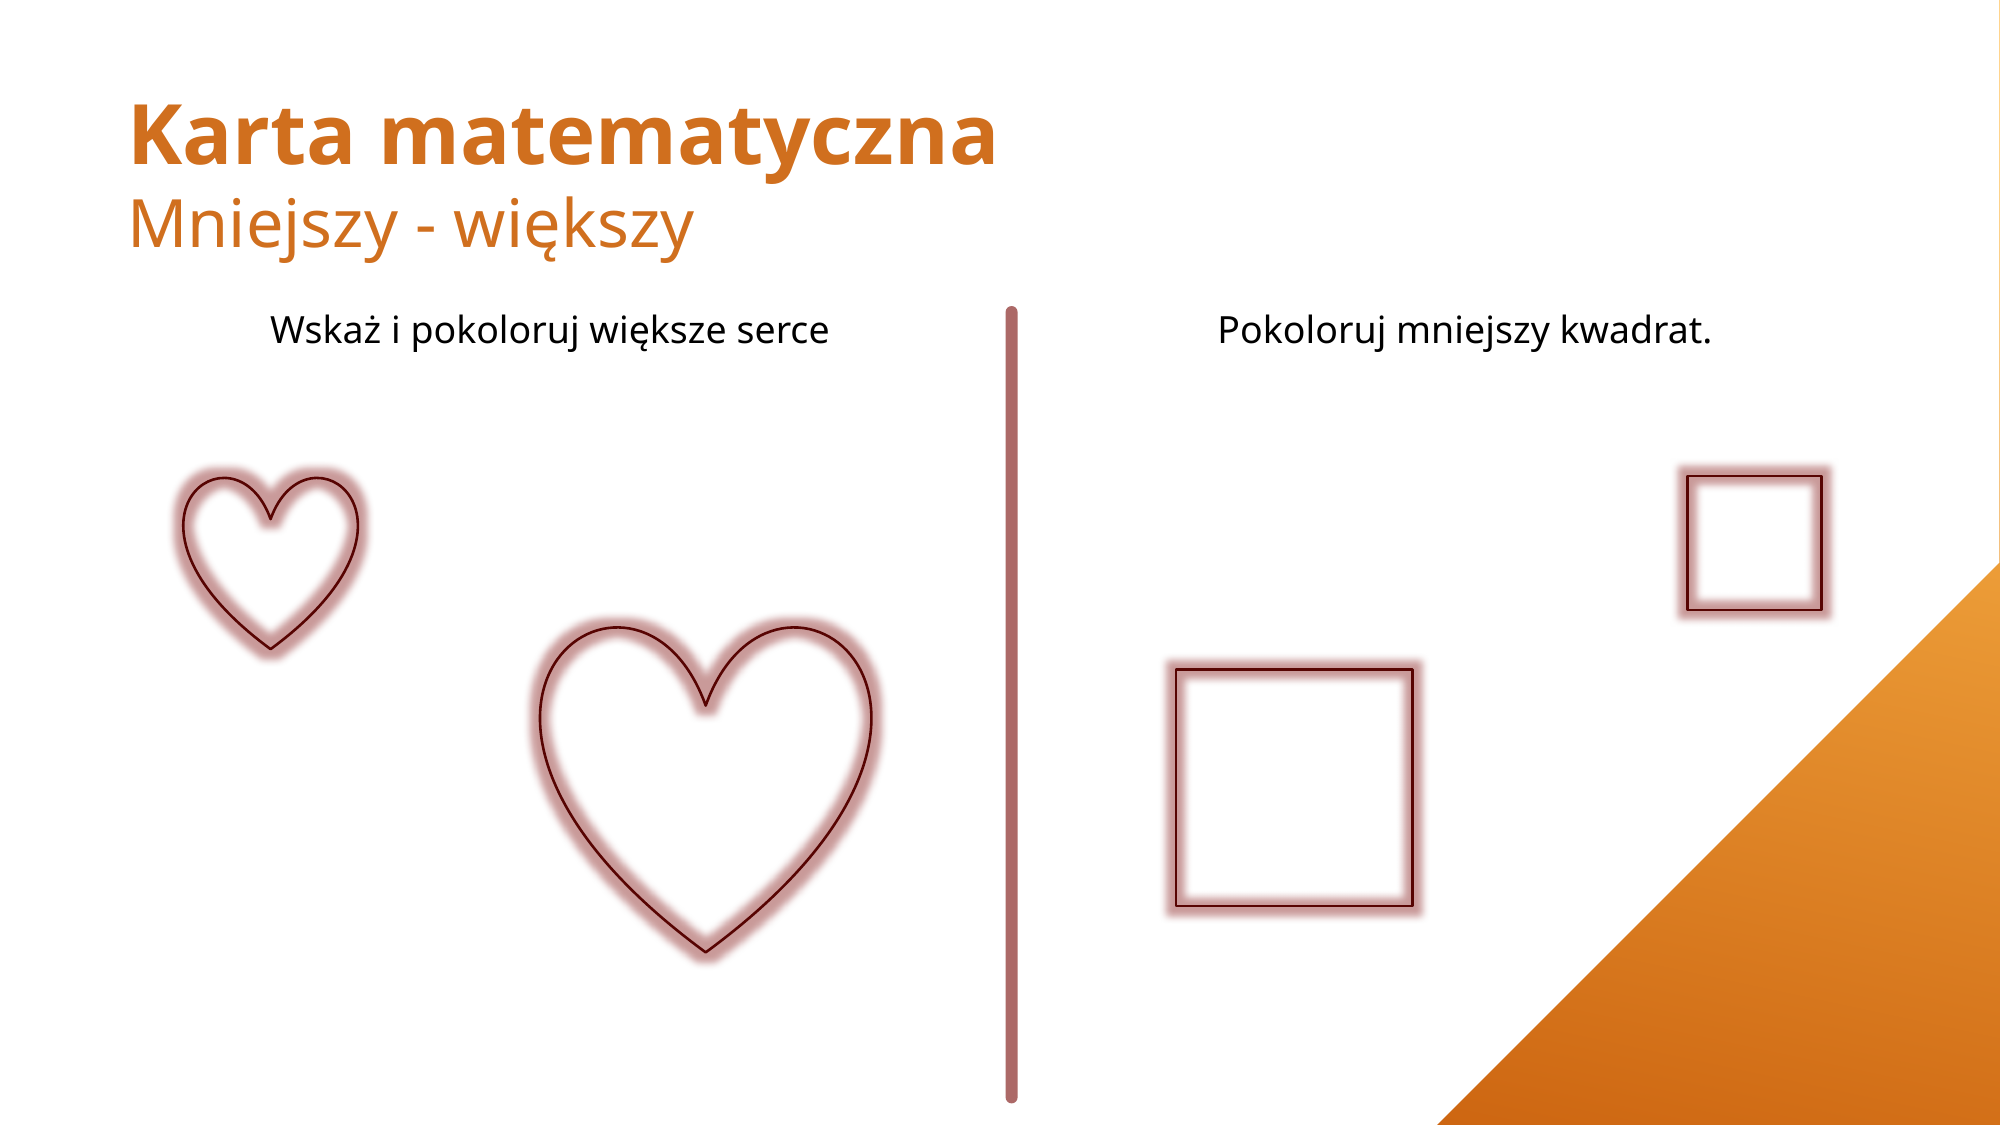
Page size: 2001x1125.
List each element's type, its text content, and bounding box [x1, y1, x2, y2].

text_box [538, 626, 873, 954]
text_box Pokoloruj mniejszy kwadrat. [1027, 298, 1904, 359]
text_box [1440, 565, 2000, 1125]
title Karta matematyczna Mniejszy - większy [112, 71, 1740, 269]
text_box [1175, 668, 1414, 907]
text_box [1686, 475, 1823, 611]
text_box Wskaż i pokoloruj większe serce [112, 298, 989, 359]
text_box [0, 0, 2000, 1125]
text_box [181, 476, 360, 651]
